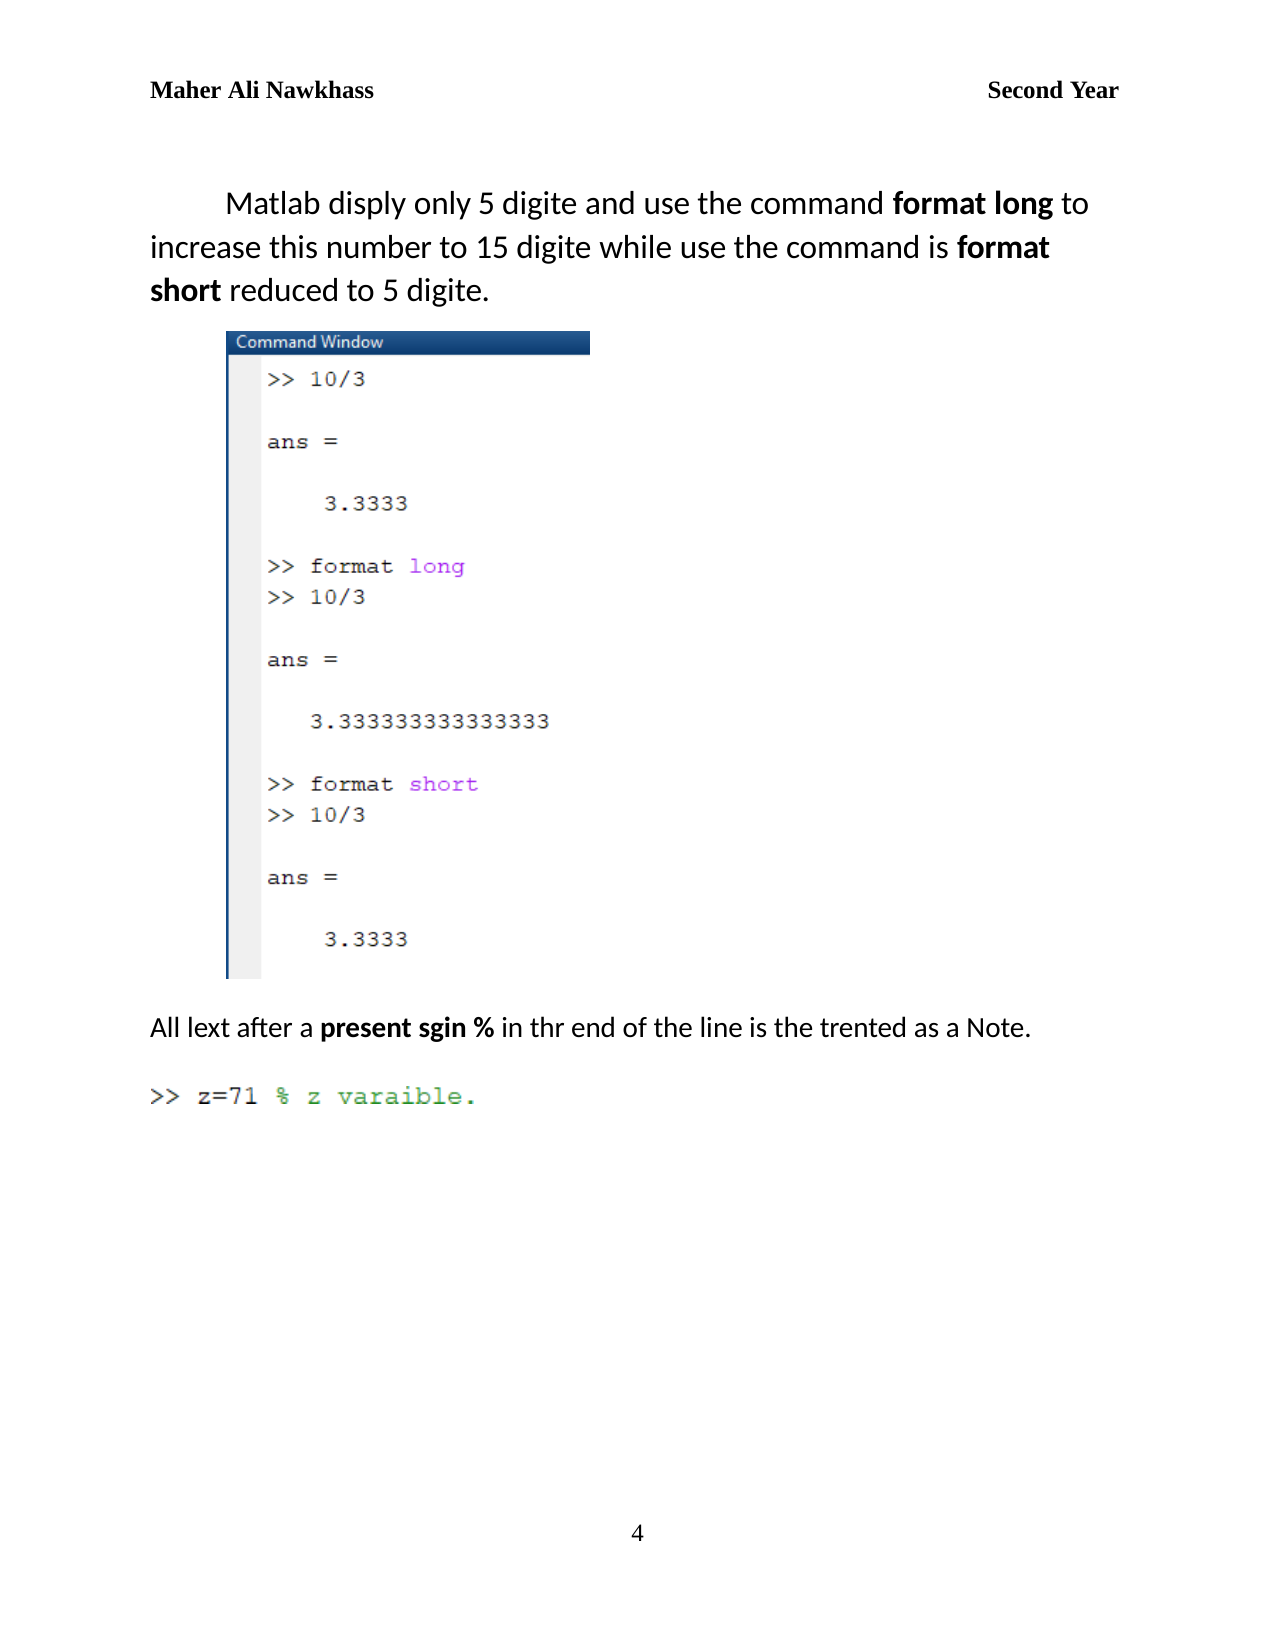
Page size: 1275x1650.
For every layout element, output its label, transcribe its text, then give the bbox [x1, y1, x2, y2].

text_box Second Year [985, 71, 1126, 104]
picture [226, 331, 590, 979]
slide_number 4 [625, 1517, 651, 1650]
text_box Maher Ali Nawkhass [147, 71, 378, 104]
text_box All lext after a present sgin % in thr end of the line is the trented as a Note. [147, 1005, 1041, 1043]
text_box Matlab disply only 5 digite and use the command format long to increase this number to 15 digite while use the command is format short reduced to 5 digite. [147, 175, 1100, 309]
picture [151, 1085, 474, 1104]
